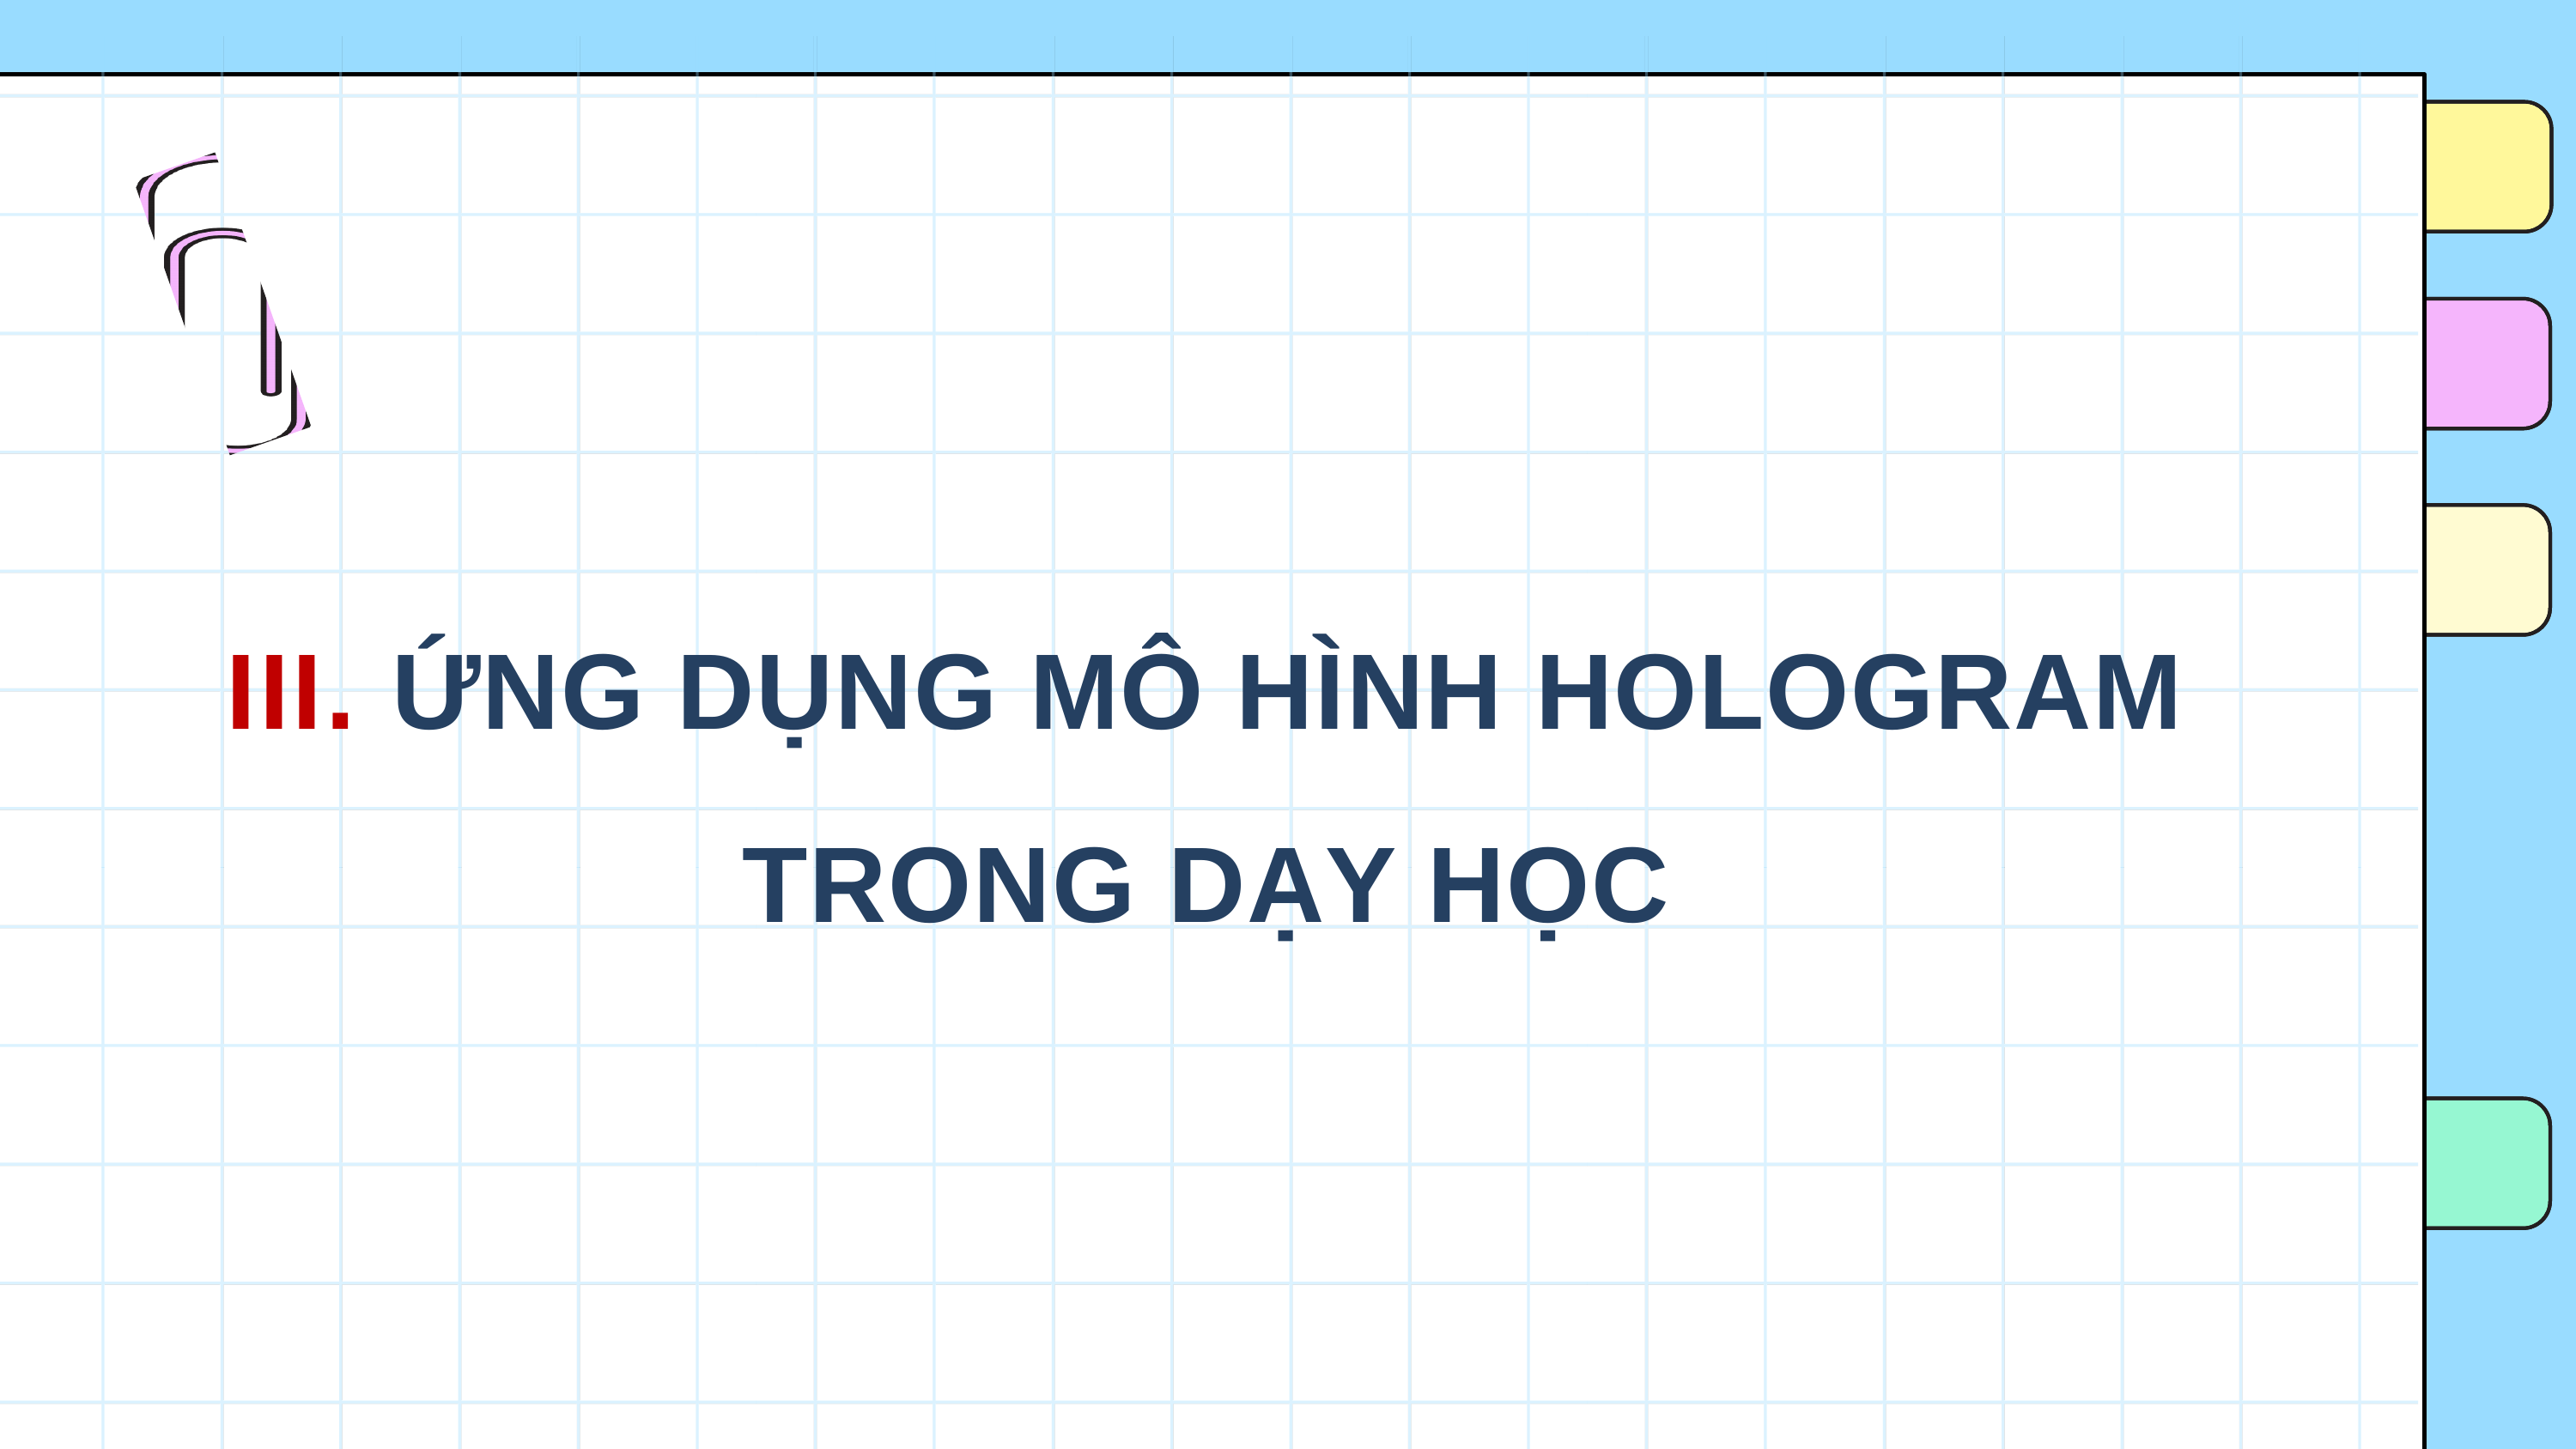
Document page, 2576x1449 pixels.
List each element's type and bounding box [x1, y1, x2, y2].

text_box [2429, 100, 2554, 234]
text_box [2429, 1096, 2553, 1231]
text_box [2429, 502, 2553, 637]
text_box [2429, 296, 2553, 431]
text_box [0, 36, 2419, 1449]
